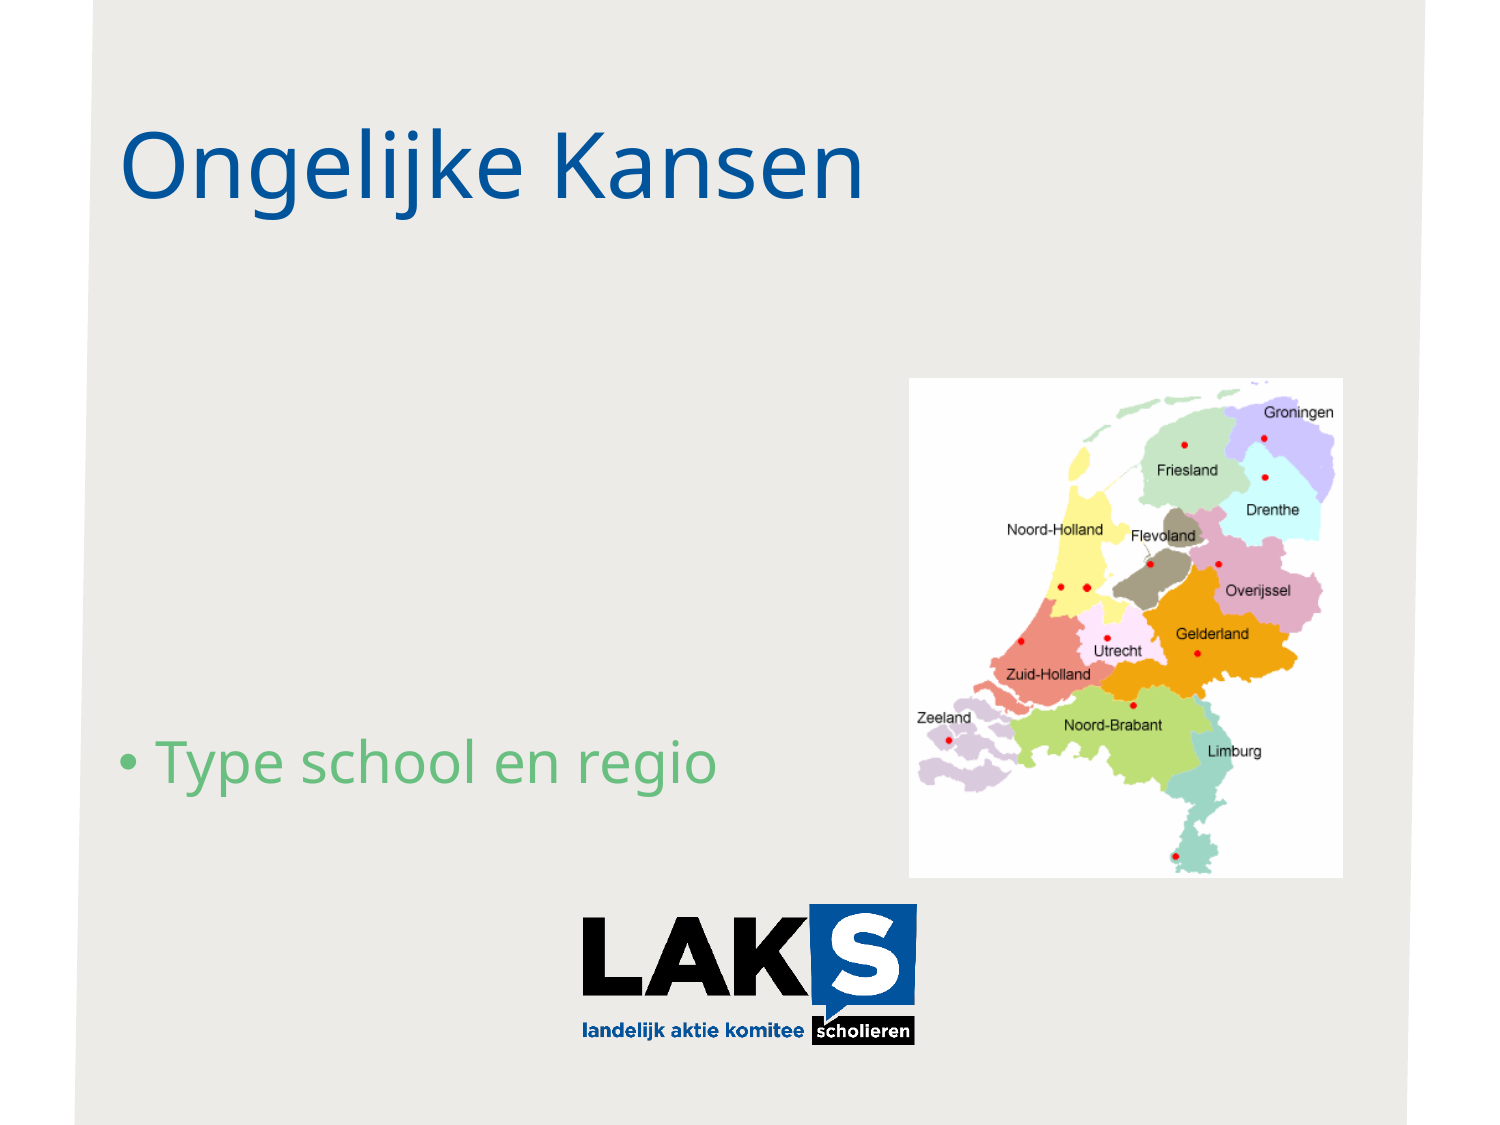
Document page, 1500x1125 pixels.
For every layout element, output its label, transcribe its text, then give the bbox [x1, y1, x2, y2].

picture [909, 378, 1343, 879]
list Type school en regio [103, 299, 1397, 878]
title Ongelijke Kansen [103, 59, 1397, 278]
picture [583, 904, 917, 1045]
